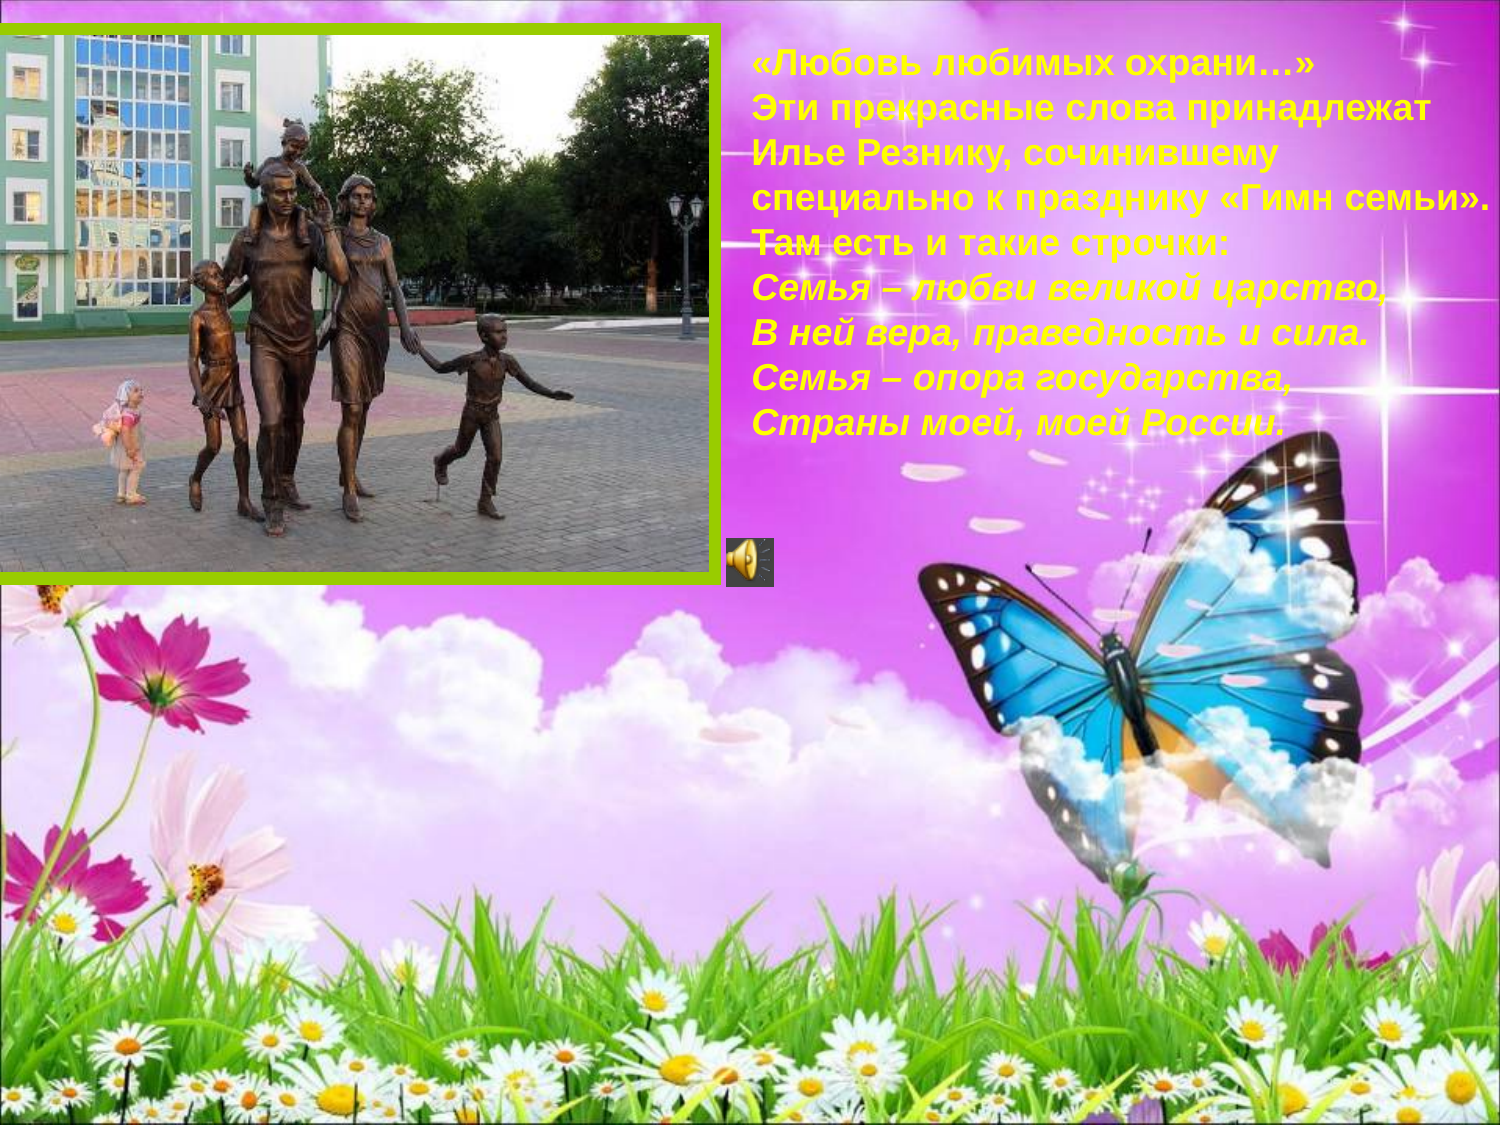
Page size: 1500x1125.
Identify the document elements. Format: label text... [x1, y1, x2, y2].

picture [0, 0, 1500, 1125]
text_box «Любовь любимых охрани…» Эти прекрасные слова принадлежат Илье Резнику, сочинившему специально к празднику «Гимн семьи». Там есть и такие строчки: Семья – любви великой царство, В ней вера, праведность и сила. Семья – опора государства, Страны моей, моей России. [736, 30, 1500, 451]
picture [0, 34, 710, 573]
